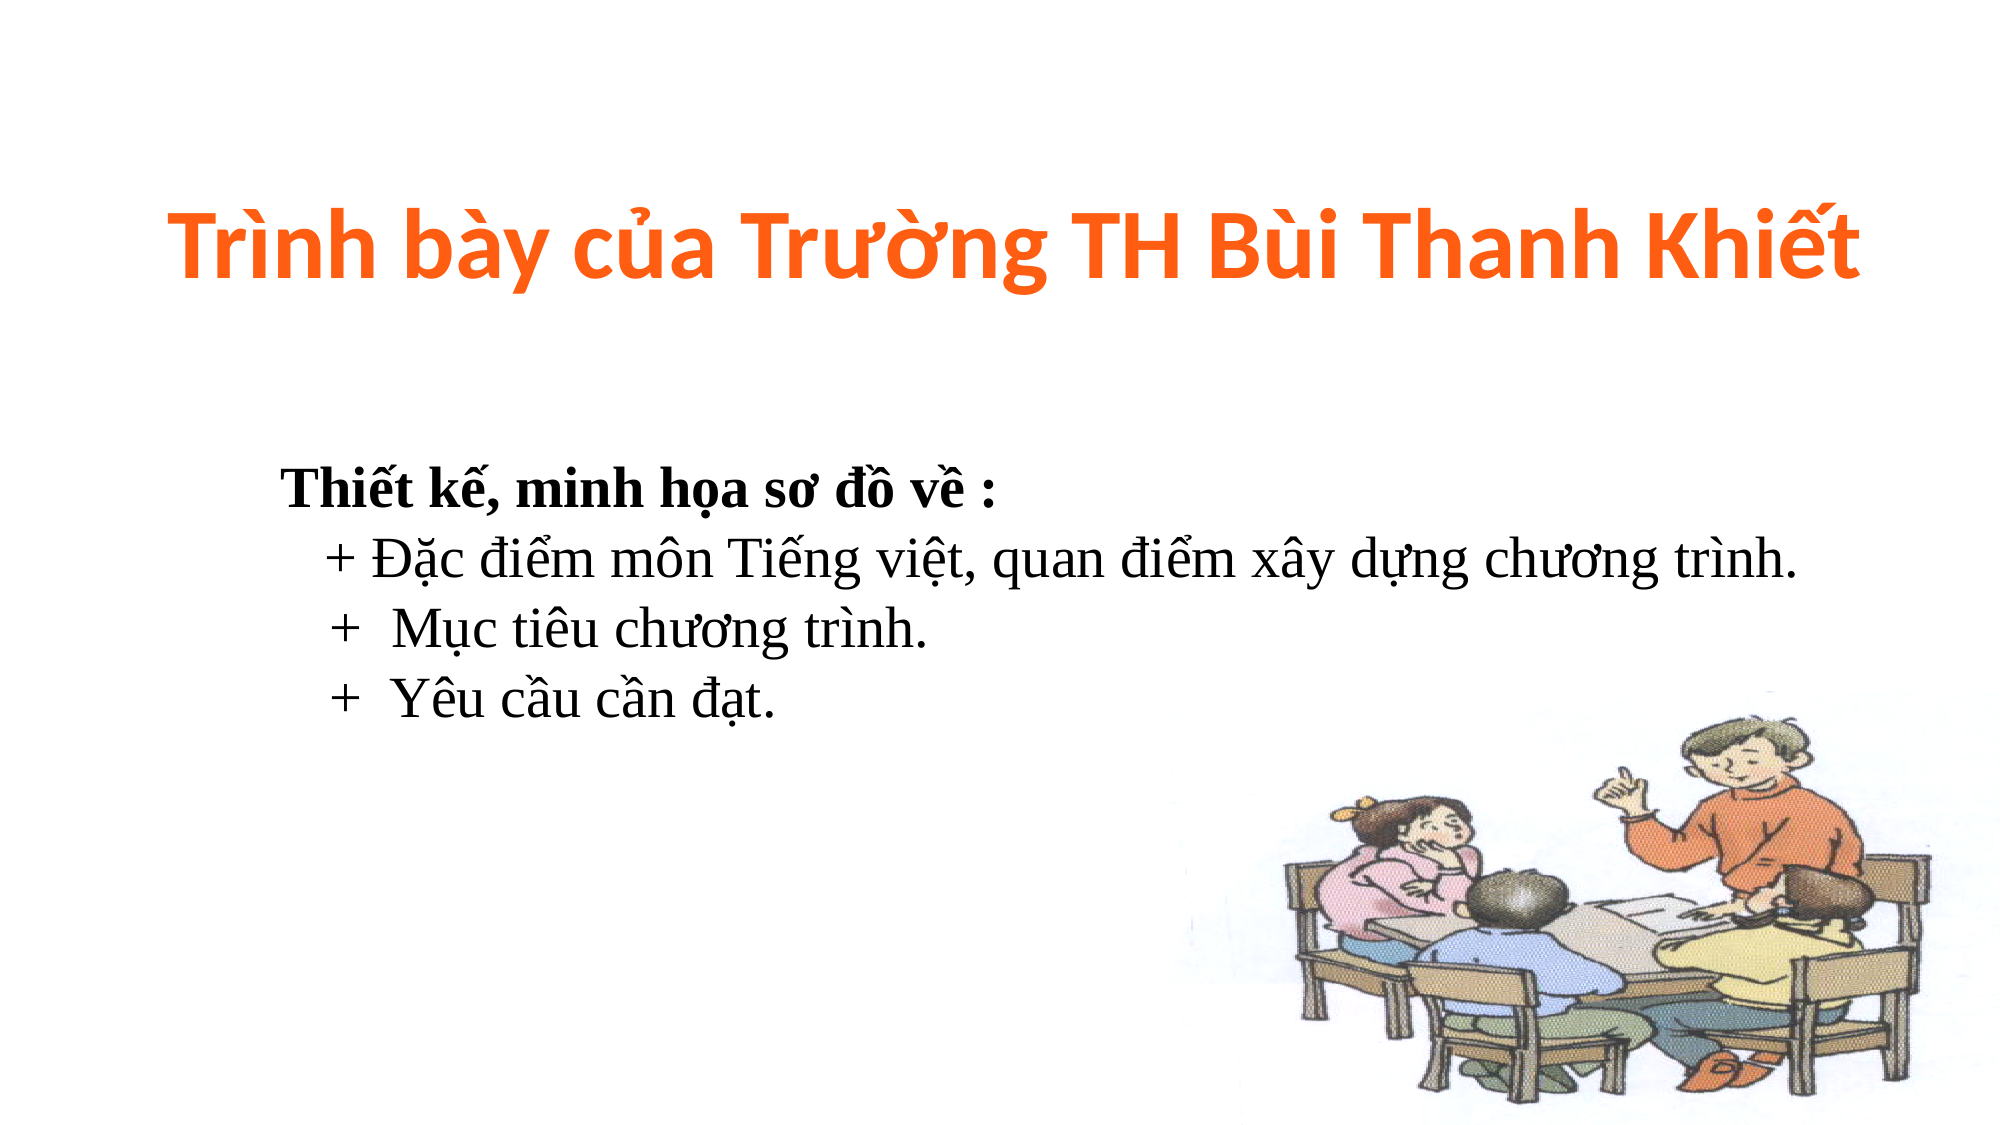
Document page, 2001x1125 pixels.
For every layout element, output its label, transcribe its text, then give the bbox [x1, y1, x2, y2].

text_box Thiết kế, minh họa sơ đồ về : + Đặc điểm môn Tiếng việt, quan điểm xây dựng chương trình. + Mục tiêu chương trình. + Yêu cầu cần đạt. [150, 441, 1881, 737]
picture [1167, 691, 2000, 1125]
text_box Trình bày của Trường TH Bùi Thanh Khiết [98, 170, 1934, 306]
